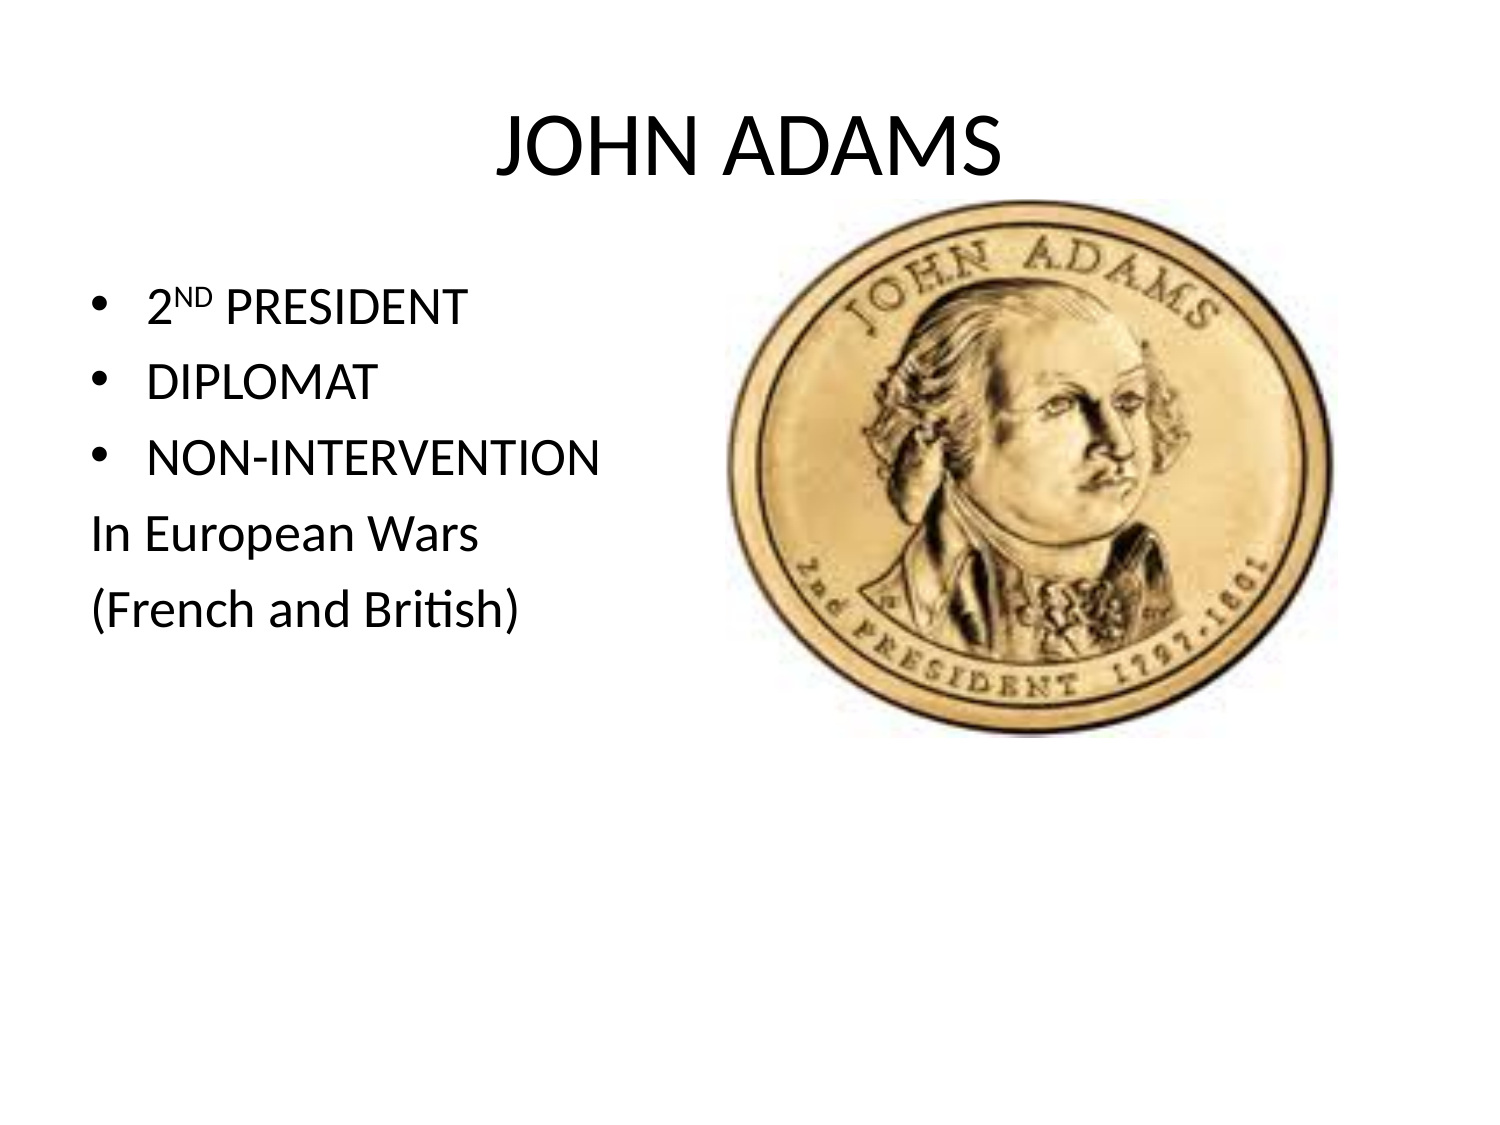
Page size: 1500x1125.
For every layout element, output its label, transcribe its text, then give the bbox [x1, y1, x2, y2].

list 2ND PRESIDENT DIPLOMAT NON-INTERVENTION In European Wars (French and British) [75, 262, 738, 1006]
picture [724, 199, 1338, 738]
title JOHN ADAMS [75, 45, 1425, 233]
